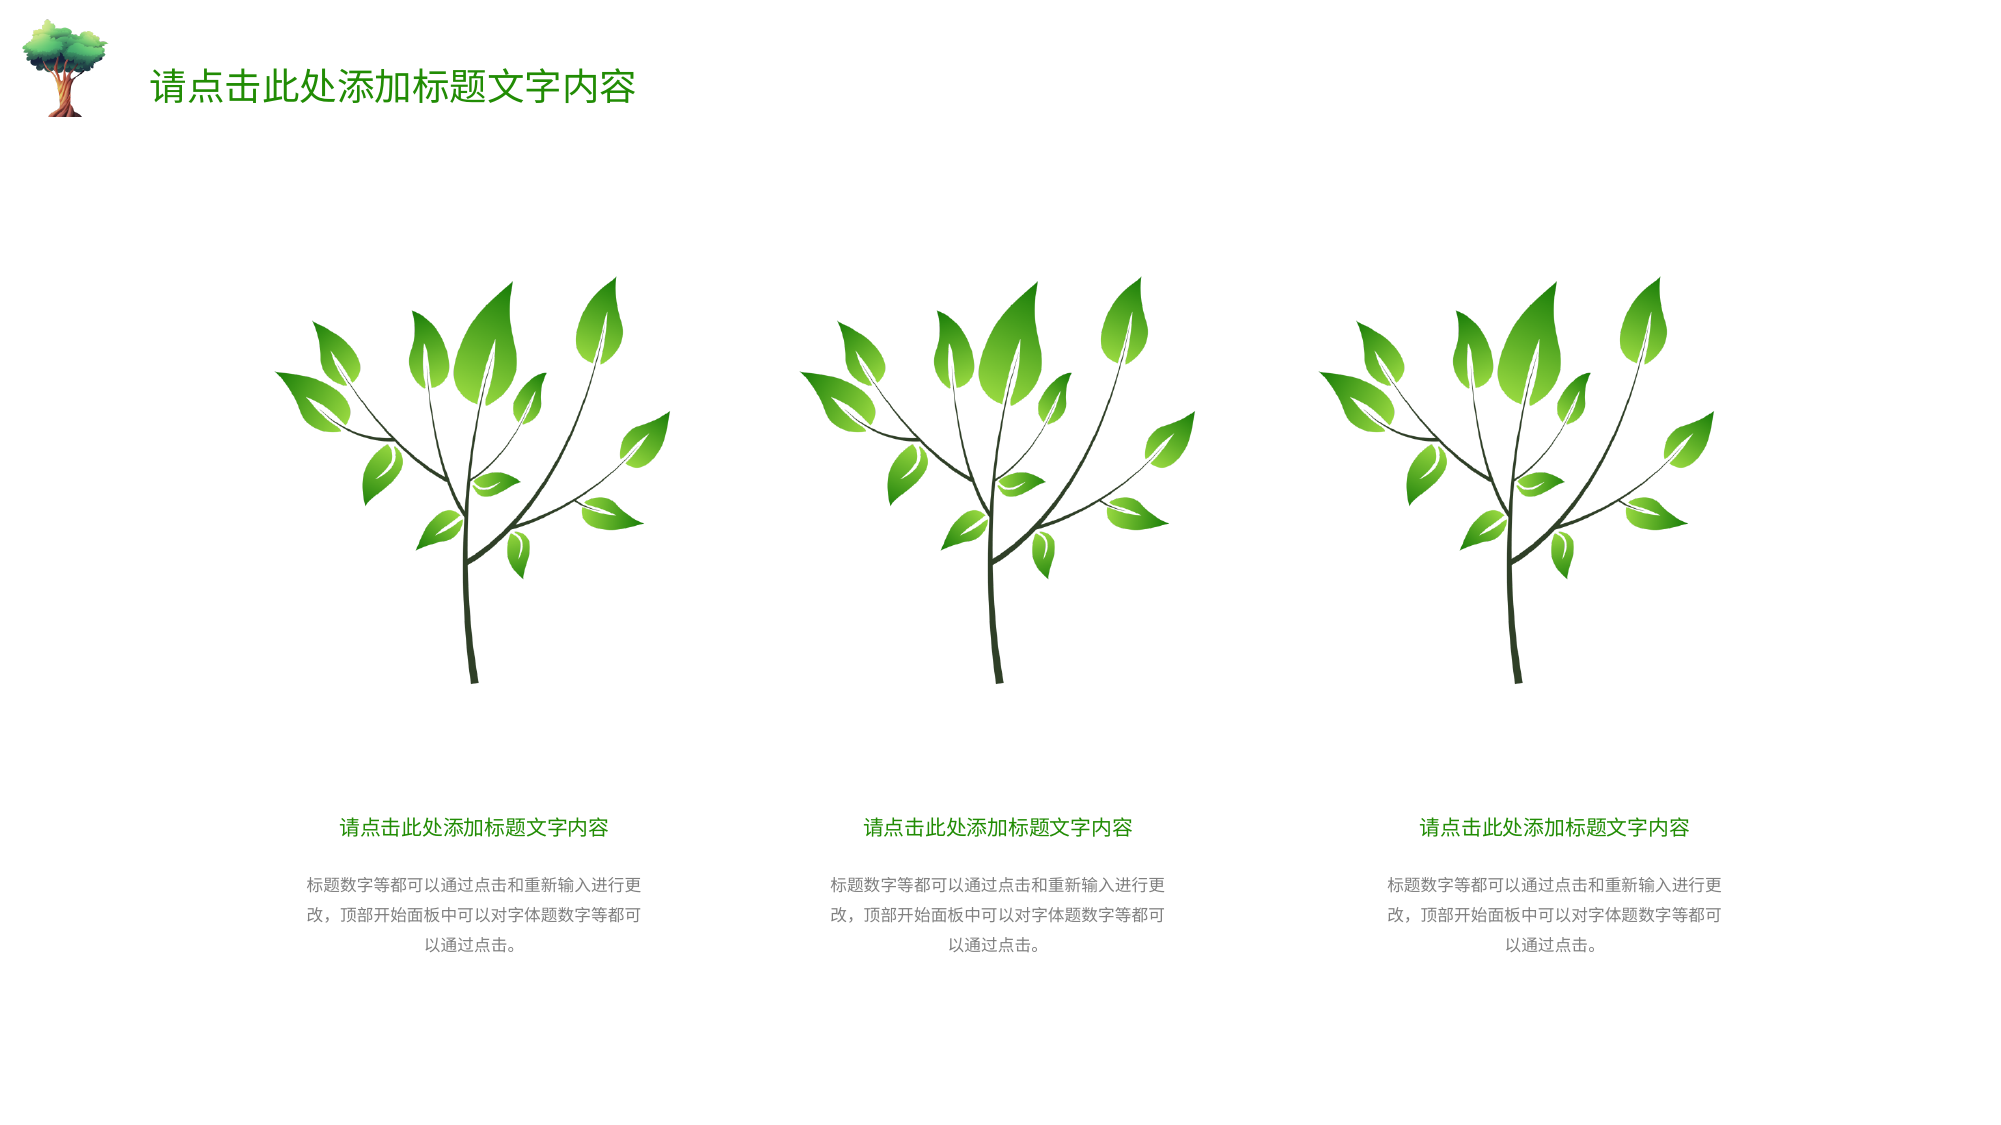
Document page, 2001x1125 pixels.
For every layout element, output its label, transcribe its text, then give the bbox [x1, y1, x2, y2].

picture [266, 268, 681, 692]
text_box 请点击此处添加标题文字内容 [842, 804, 1154, 850]
picture [791, 268, 1205, 692]
text_box 标题数字等都可以通过点击和重新输入进行更改，顶部开始面板中可以对字体题数字等都可以通过点击。 [1386, 864, 1724, 986]
text_box 请点击此处添加标题文字内容 [318, 804, 630, 850]
text_box 标题数字等都可以通过点击和重新输入进行更改，顶部开始面板中可以对字体题数字等都可以通过点击。 [305, 864, 643, 986]
picture [1310, 268, 1724, 692]
text_box 请点击此处添加标题文字内容 [1399, 804, 1711, 850]
text_box 标题数字等都可以通过点击和重新输入进行更改，顶部开始面板中可以对字体题数字等都可以通过点击。 [829, 864, 1167, 986]
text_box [22, 16, 655, 117]
